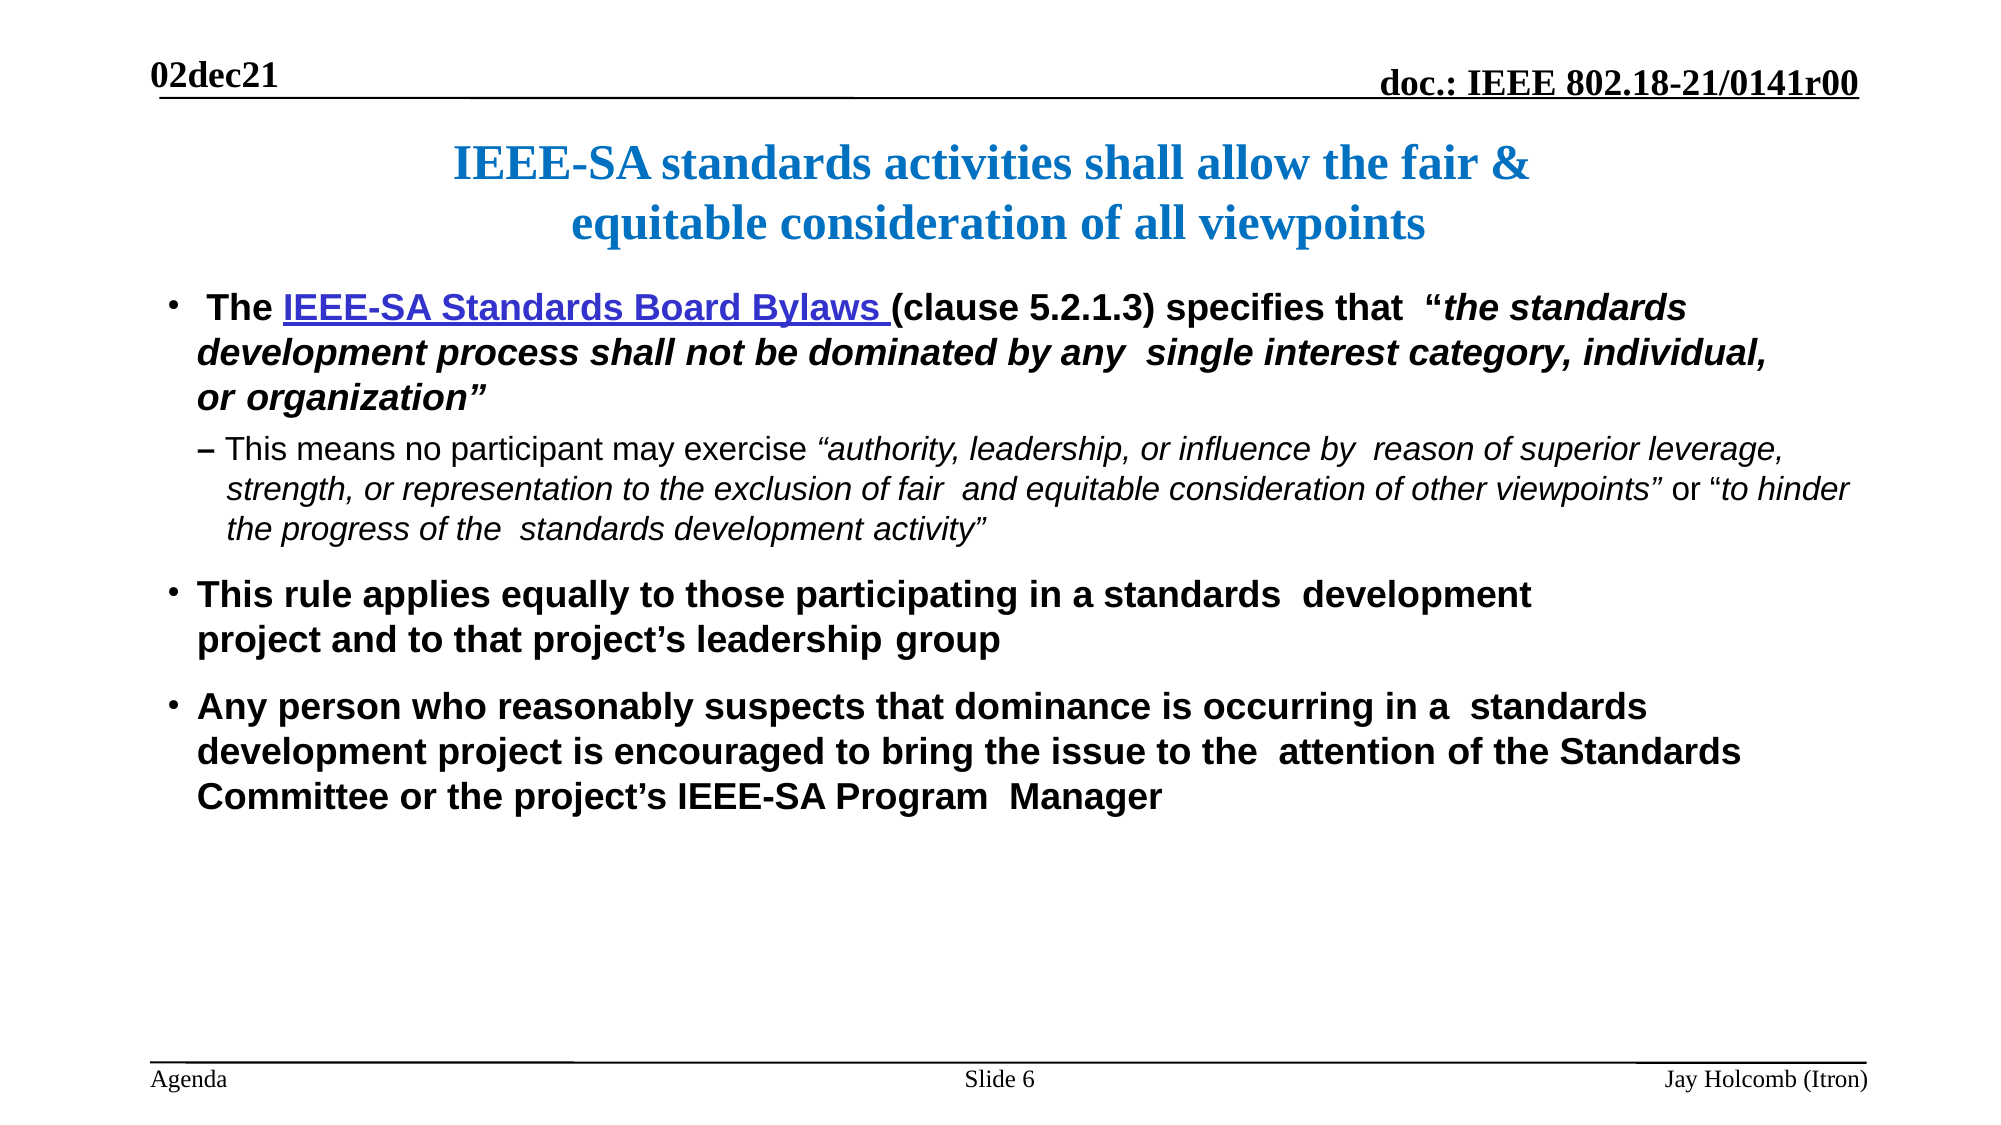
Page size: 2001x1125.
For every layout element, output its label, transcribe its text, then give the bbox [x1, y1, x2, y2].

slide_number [149, 49, 651, 95]
footer Jay Holcomb (Itron) [1171, 1061, 1869, 1093]
title IEEE-SA standards activities shall allow the fair & equitable consideration of all viewpoints [360, 104, 1637, 274]
slide_number Slide 6 [933, 1061, 1067, 1123]
list The IEEE-SA Standards Board Bylaws (clause 5.2.1.3) specifies that “the standards development process shall not be dominated by any single interest category, individual, or organization” – This means no participant may exercise “authority, leadership, or influence by reason of superior leverage, strength, or representation to the exclusion of fair and equitable consideration of other viewpoints” or “to hinder the progress of the standards development activity” This rule applies equally to those participating in a standards development project and to that project’s leadership group Any person who reasonably suspects that dominance is occurring in a standards development project is encouraged to bring the issue to the attention of the Standards Committee or the project’s IEEE-SA Program Manager [149, 274, 1869, 1038]
